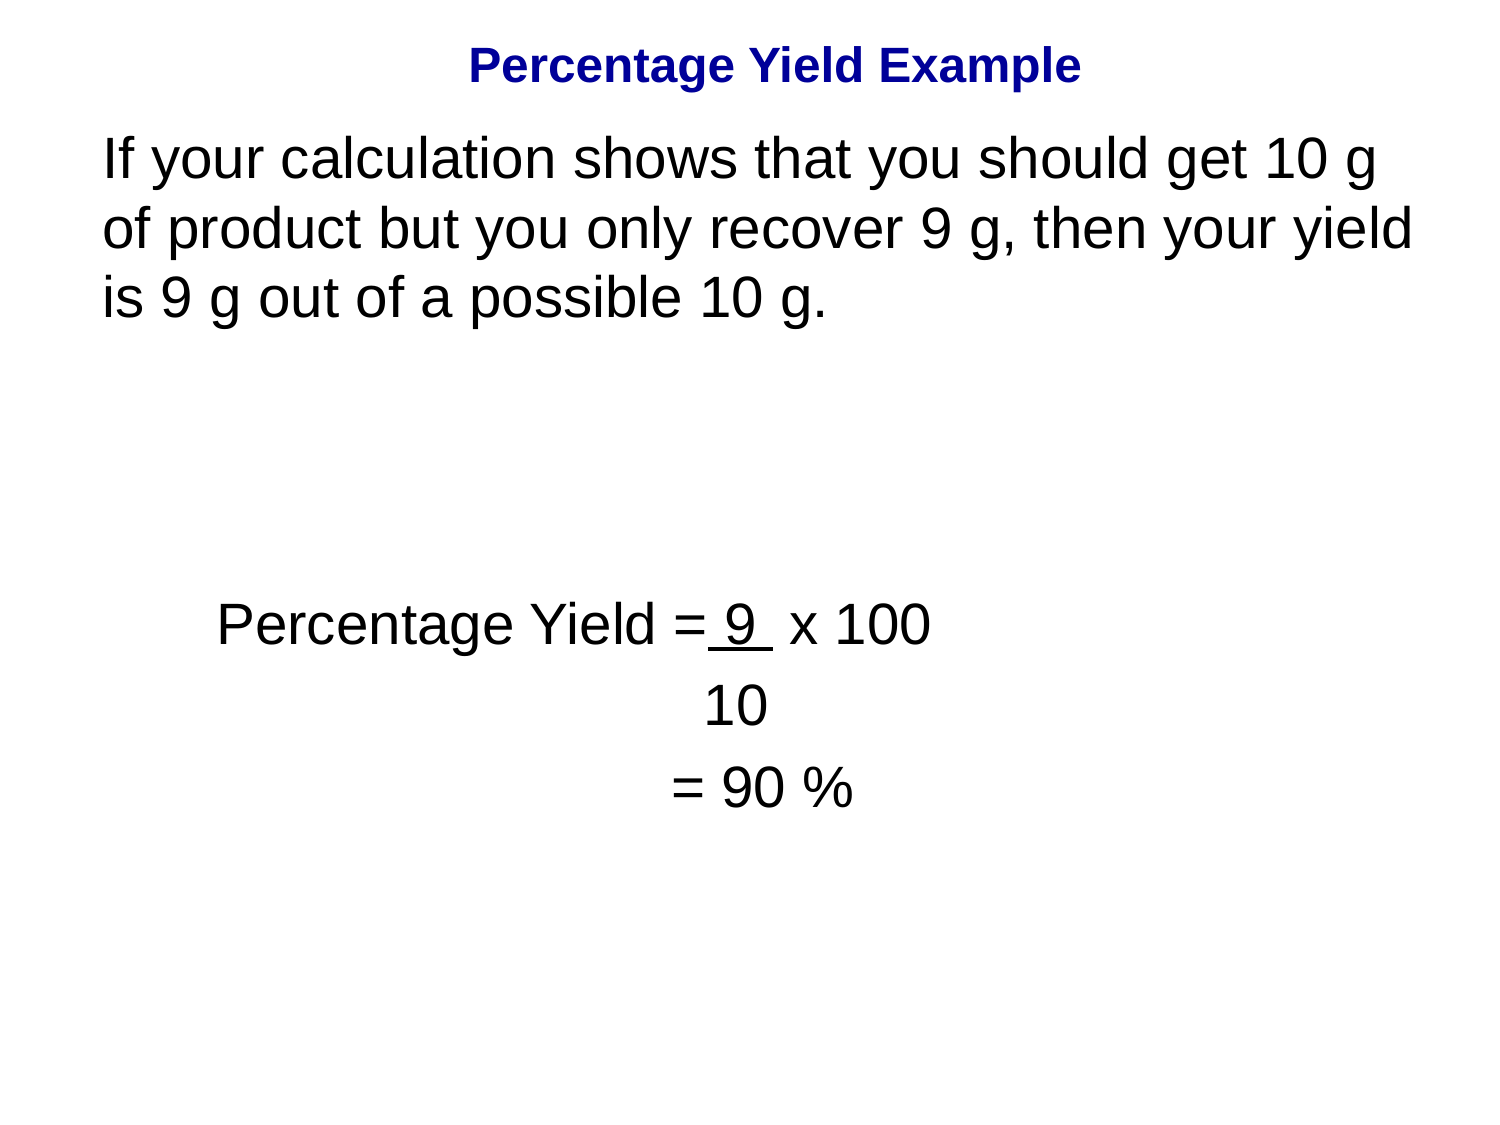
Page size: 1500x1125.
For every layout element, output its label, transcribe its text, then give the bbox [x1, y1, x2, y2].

subtitle If your calculation shows that you should get 10 g of product but you only recover 9 g, then your yield is 9 g out of a possible 10 g. Percentage Yield = 9 x 100 10 = 90 % [87, 112, 1450, 1088]
title Percentage Yield Example [137, 24, 1413, 100]
